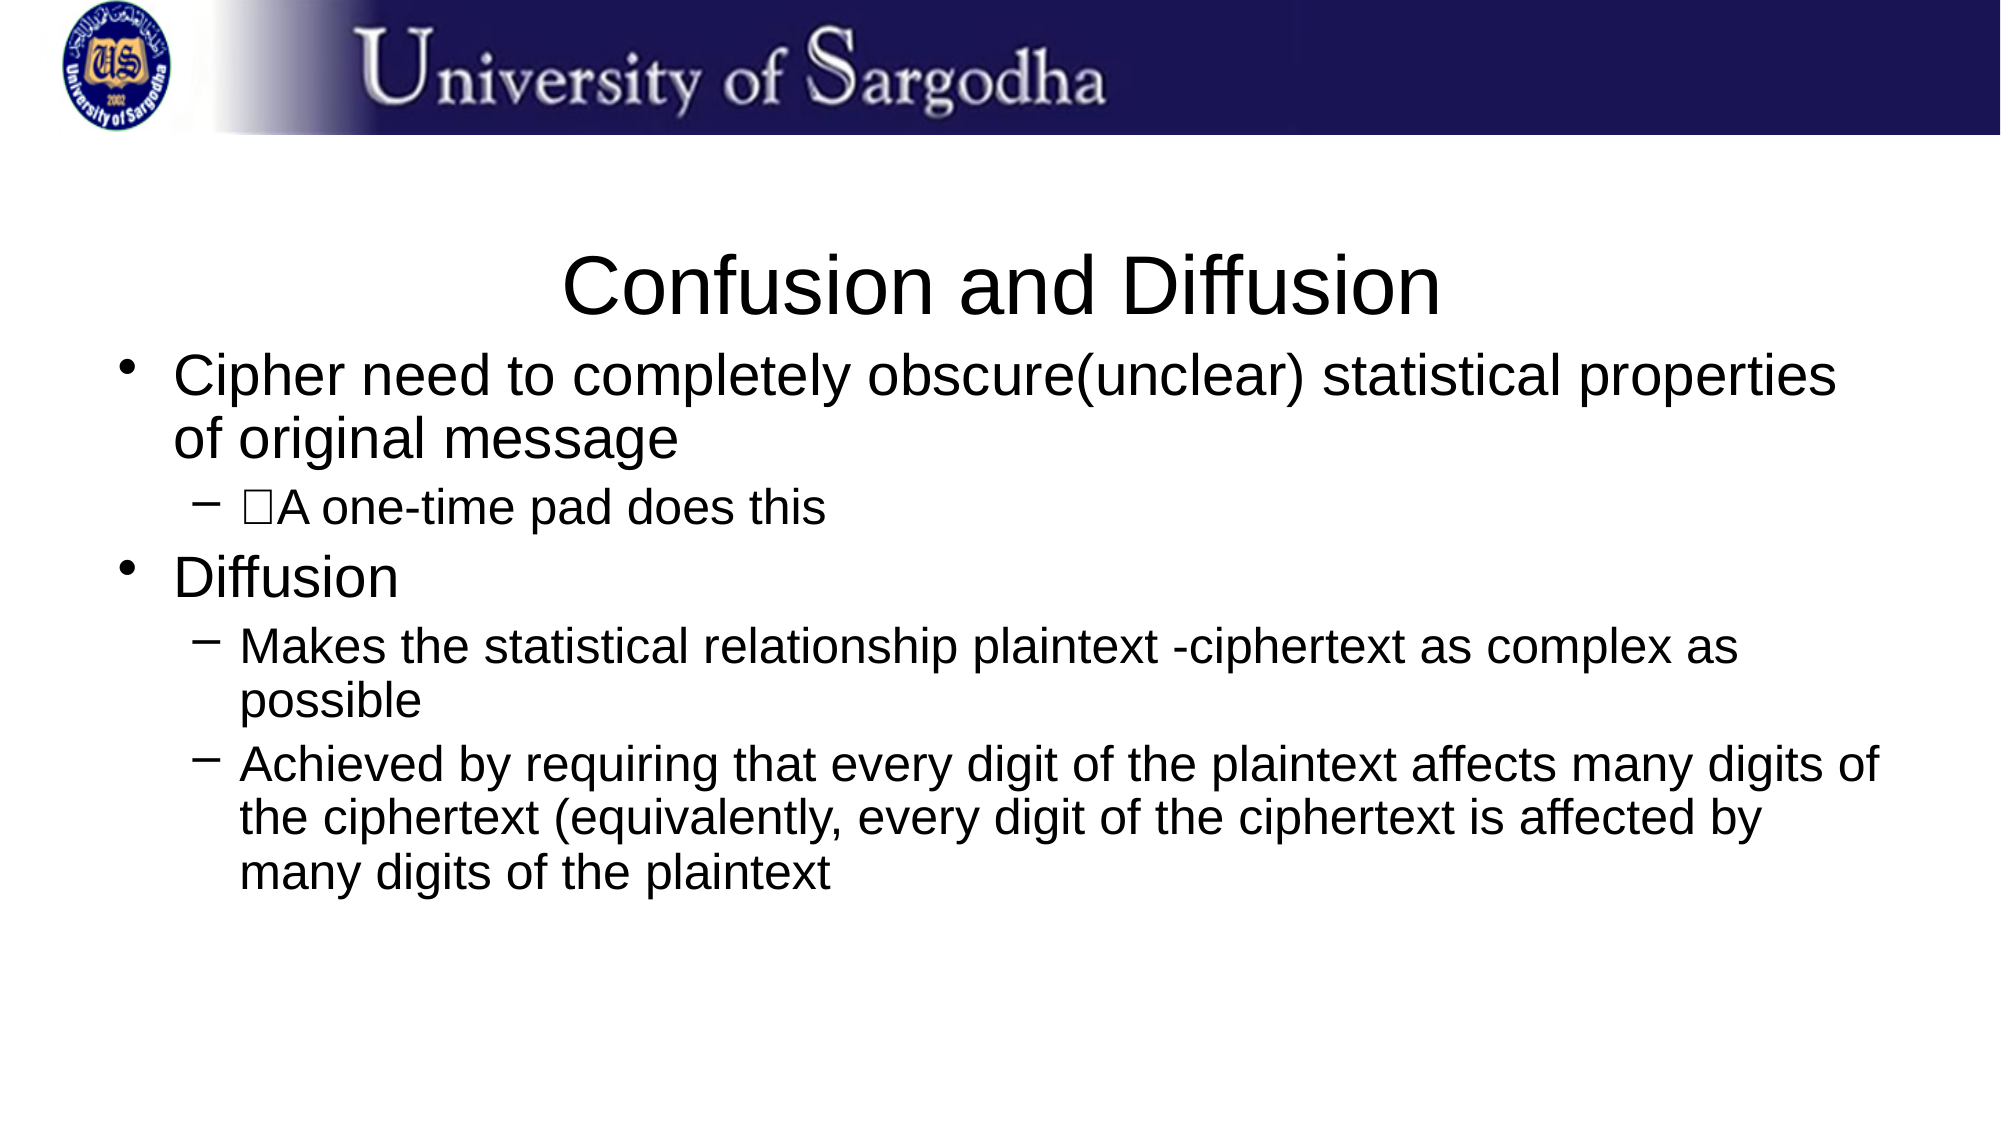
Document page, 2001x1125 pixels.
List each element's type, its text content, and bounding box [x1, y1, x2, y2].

title Confusion and Diffusion [102, 137, 1903, 325]
list Cipher need to completely obscure(unclear) statistical properties of original message 􀂉A one-time pad does this Diffusion Makes the statistical relationship plaintext -ciphertext as complex as possible Achieved by requiring that every digit of the plaintext affects many digits of the ciphertext (equivalently, every digit of the ciphertext is affected by many digits of the plaintext [102, 338, 1903, 1093]
picture [39, 0, 2001, 135]
